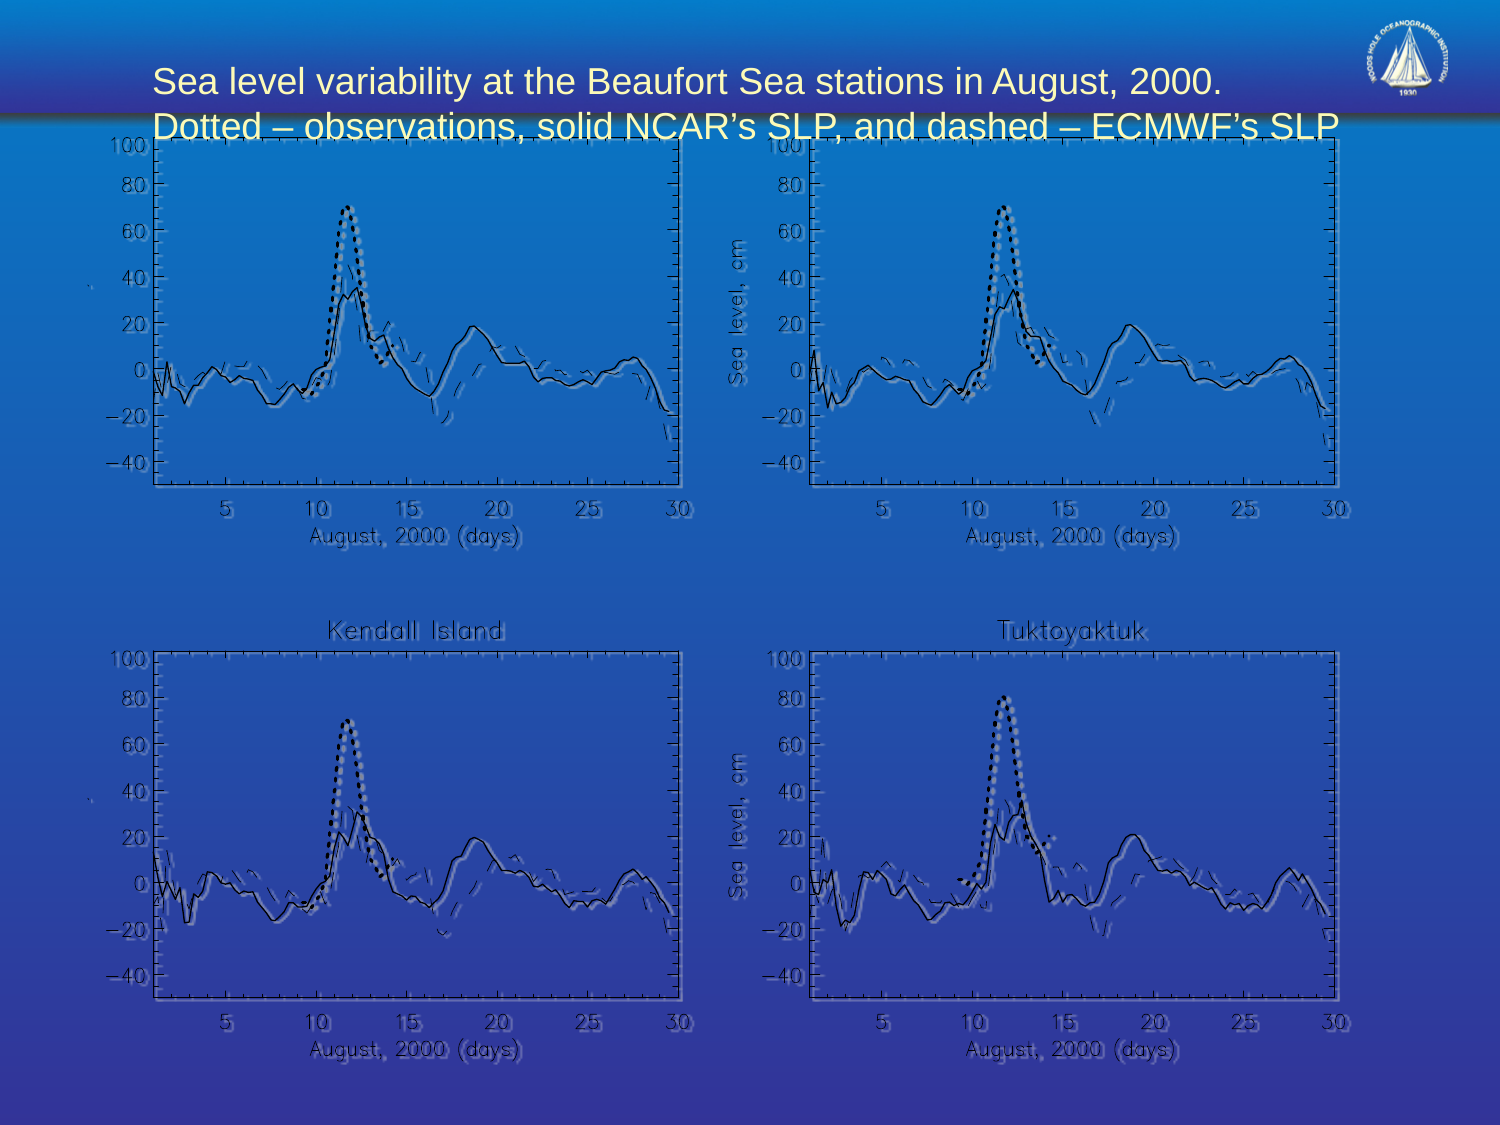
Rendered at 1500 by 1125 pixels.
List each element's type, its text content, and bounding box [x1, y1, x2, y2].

picture [0, 0, 1500, 128]
text_box Sea level variability at the Beaufort Sea stations in August, 2000. Dotted – observations, solid NCAR’s SLP, and dashed – ECMWF’s SLP [137, 49, 1400, 136]
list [87, 137, 1401, 1125]
